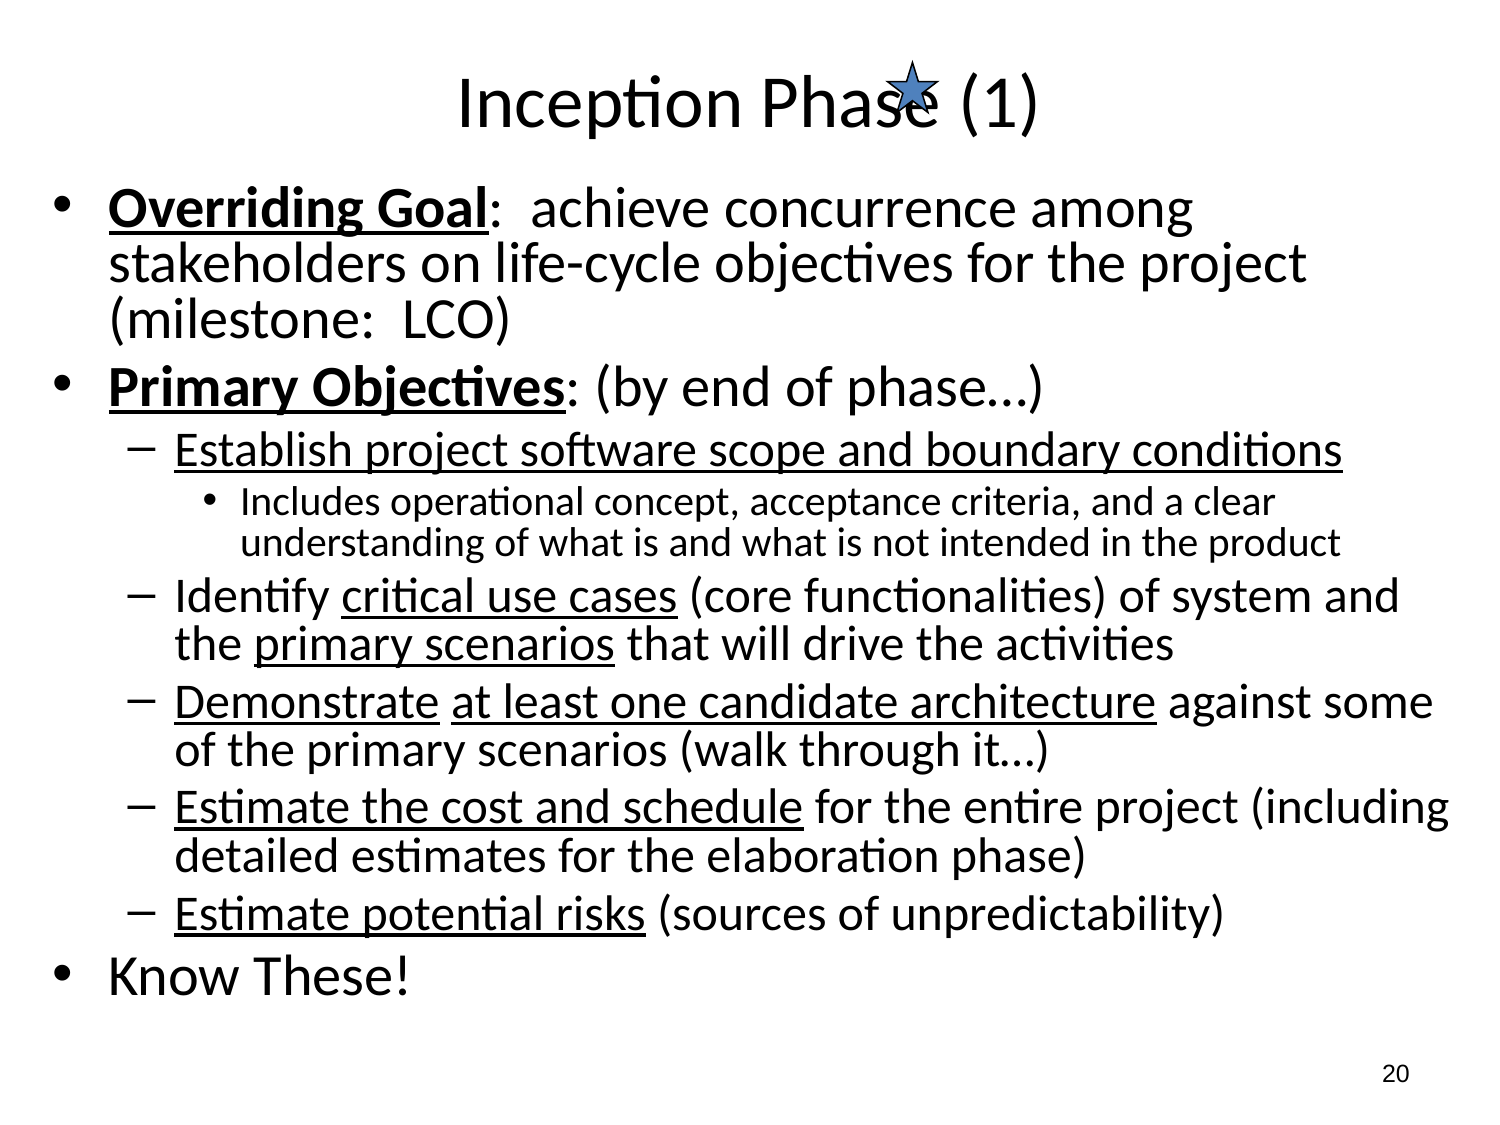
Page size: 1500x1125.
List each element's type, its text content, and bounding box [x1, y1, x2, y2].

title Inception Phase (1) [74, 44, 1425, 150]
slide_number 20 [1074, 1042, 1425, 1103]
text_box [887, 62, 938, 113]
list Overriding Goal: achieve concurrence among stakeholders on life-cycle objectives for the project (milestone: LCO) Primary Objectives: (by end of phase…) Establish project software scope and boundary conditions Includes operational concept, acceptance criteria, and a clear understanding of what is and what is not intended in the product Identify critical use cases (core functionalities) of system and the primary scenarios that will drive the activities Demonstrate at least one candidate architecture against some of the primary scenarios (walk through it…) Estimate the cost and schedule for the entire project (including detailed estimates for the elaboration phase) Estimate potential risks (sources of unpredictability) Know These! [37, 174, 1475, 1075]
